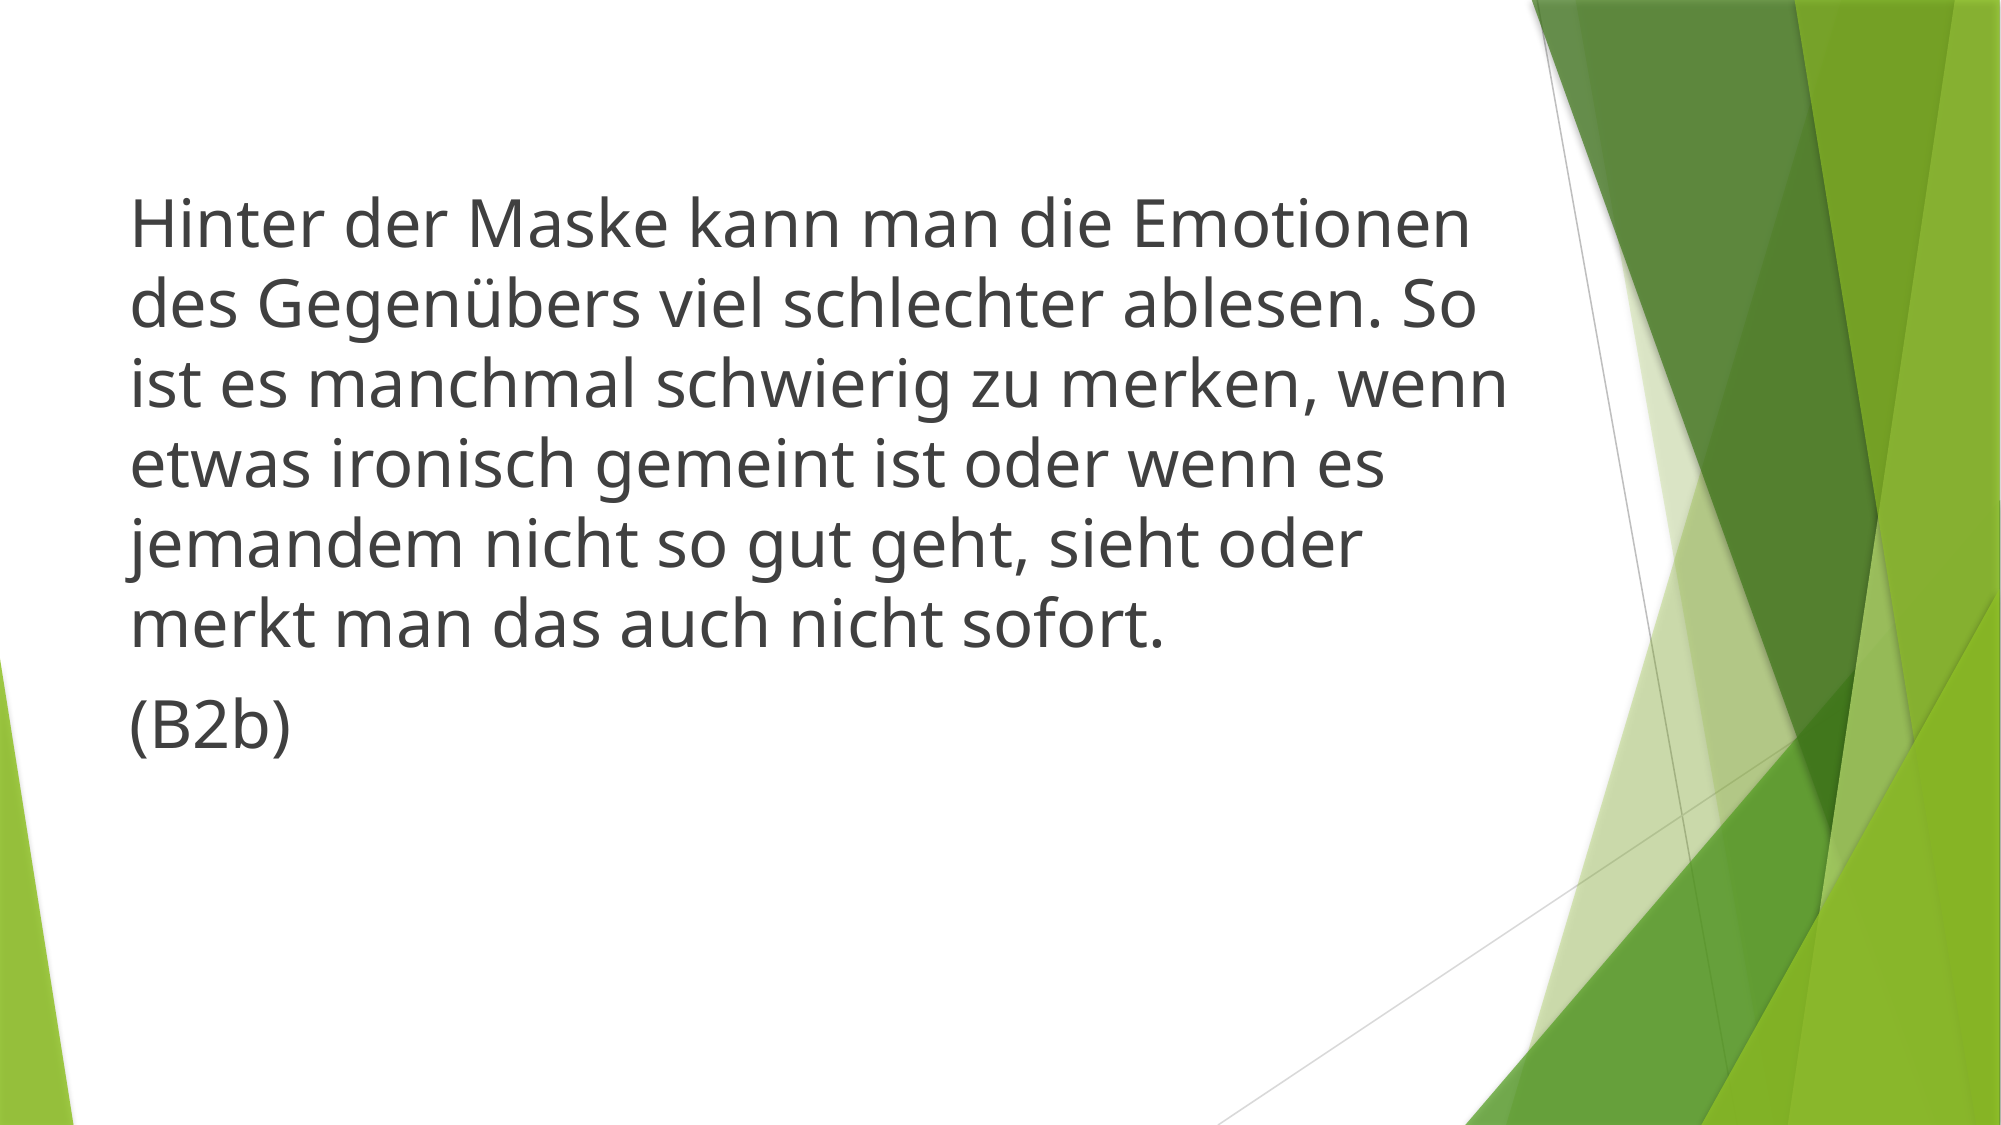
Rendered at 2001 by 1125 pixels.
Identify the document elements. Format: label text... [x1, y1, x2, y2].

list Hinter der Maske kann man die Emotionen des Gegenübers viel schlechter ablesen. So ist es manchmal schwierig zu merken, wenn etwas ironisch gemeint ist oder wenn es jemandem nicht so gut geht, sieht oder merkt man das auch nicht sofort. (B2b) [114, 173, 1570, 861]
